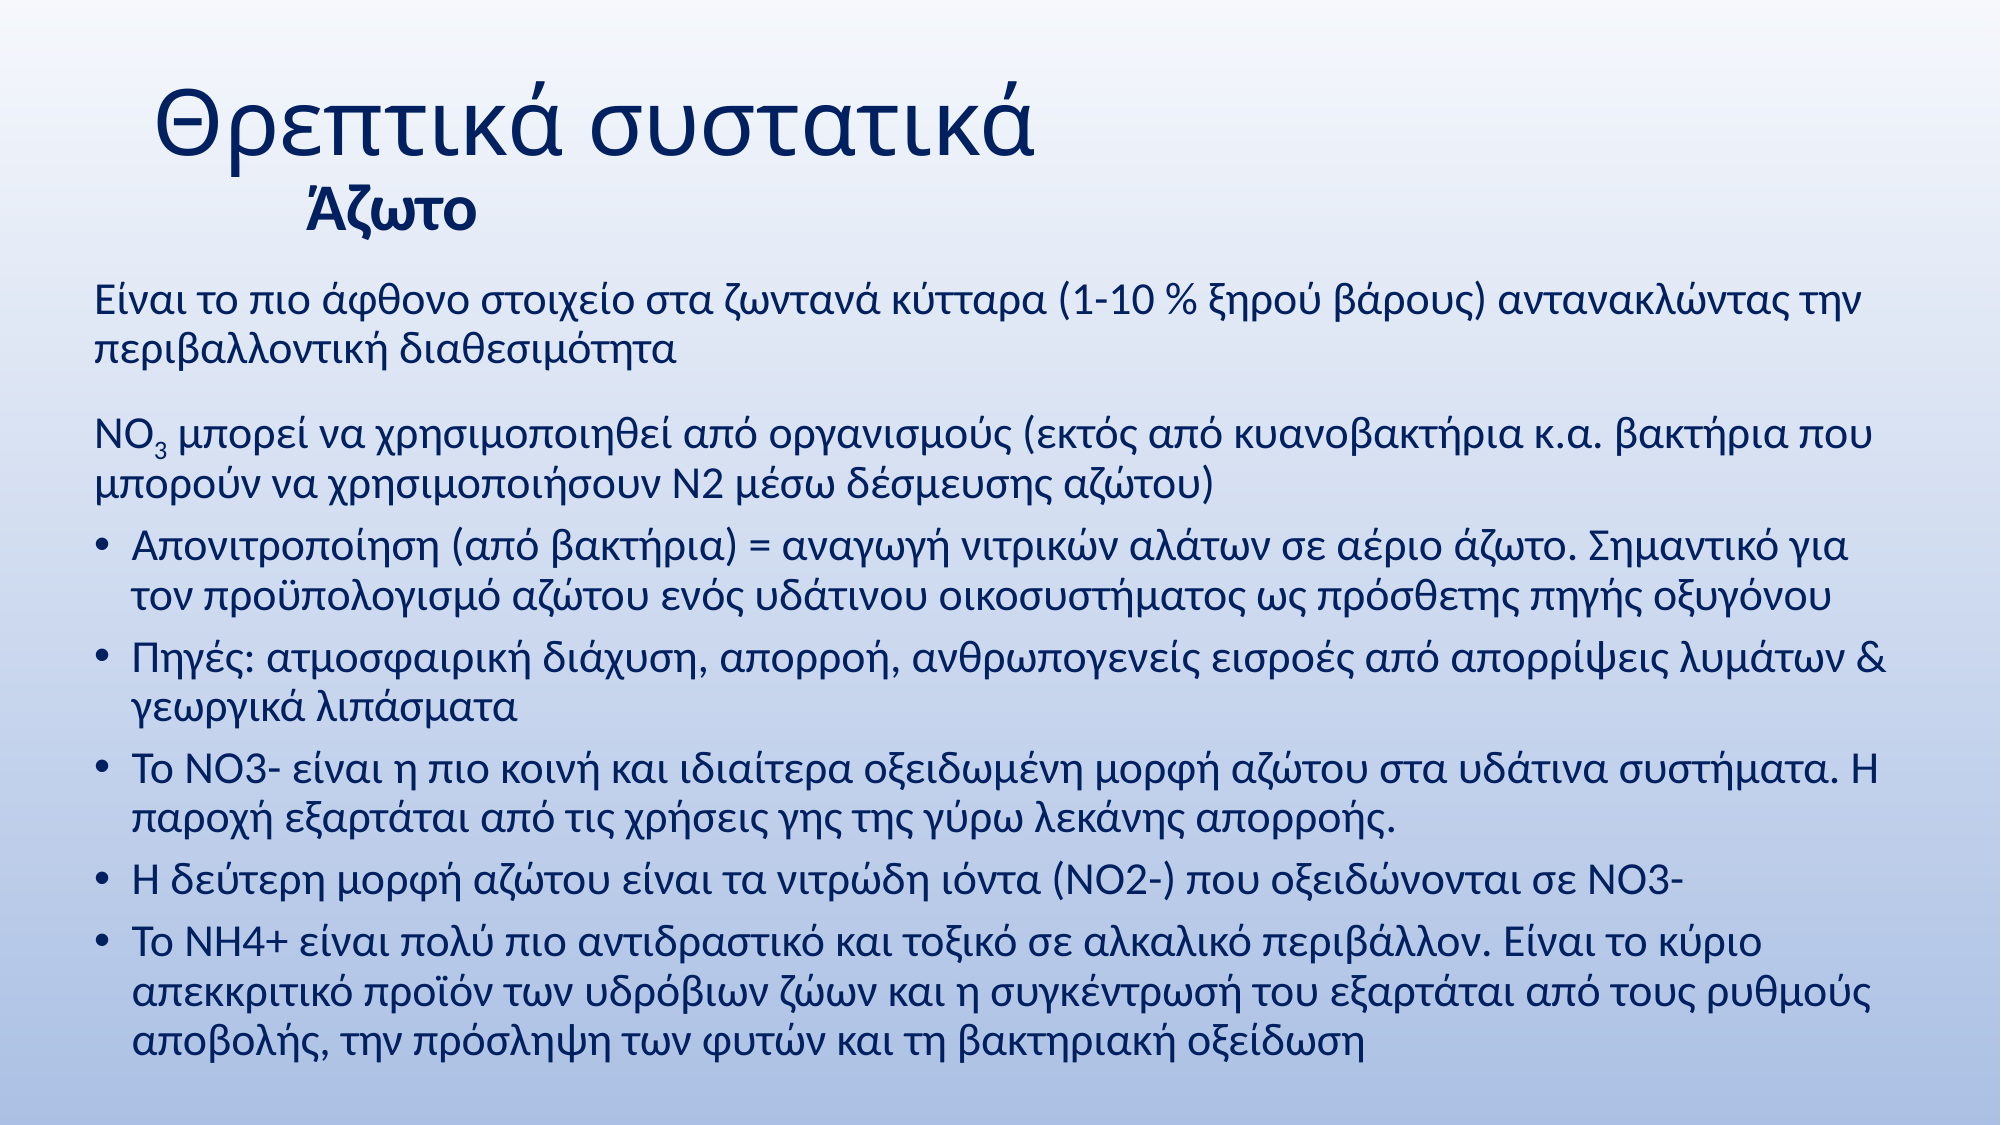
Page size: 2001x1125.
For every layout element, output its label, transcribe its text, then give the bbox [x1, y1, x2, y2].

list Είναι το πιο άφθονο στοιχείο στα ζωντανά κύτταρα (1-10 % ξηρού βάρους) αντανακλώντας την περιβαλλοντική διαθεσιμότητα NO3 μπορεί να χρησιμοποιηθεί από οργανισμούς (εκτός από κυανοβακτήρια κ.α. βακτήρια που μπορούν να χρησιμοποιήσουν N2 μέσω δέσμευσης αζώτου) Απονιτροποίηση (από βακτήρια) = αναγωγή νιτρικών αλάτων σε αέριο άζωτο. Σημαντικό για τον προϋπολογισμό αζώτου ενός υδάτινου οικοσυστήματος ως πρόσθετης πηγής οξυγόνου Πηγές: ατμοσφαιρική διάχυση, απορροή, ανθρωπογενείς εισροές από απορρίψεις λυμάτων & γεωργικά λιπάσματα Το NO3- είναι η πιο κοινή και ιδιαίτερα οξειδωμένη μορφή αζώτου στα υδάτινα συστήματα. Η παροχή εξαρτάται από τις χρήσεις γης της γύρω λεκάνης απορροής. Η δεύτερη μορφή αζώτου είναι τα νιτρώδη ιόντα (NO2-) που οξειδώνονται σε NO3- Το NH4+ είναι πολύ πιο αντιδραστικό και τοξικό σε αλκαλικό περιβάλλον. Είναι το κύριο απεκκριτικό προϊόν των υδρόβιων ζώων και η συγκέντρωσή του εξαρτάται από τους ρυθμούς αποβολής, την πρόσληψη των φυτών και τη βακτηριακή οξείδωση [79, 267, 1907, 1000]
text_box Άζωτο [291, 208, 1237, 279]
title Θρεπτικά συστατικά [137, 59, 1863, 267]
